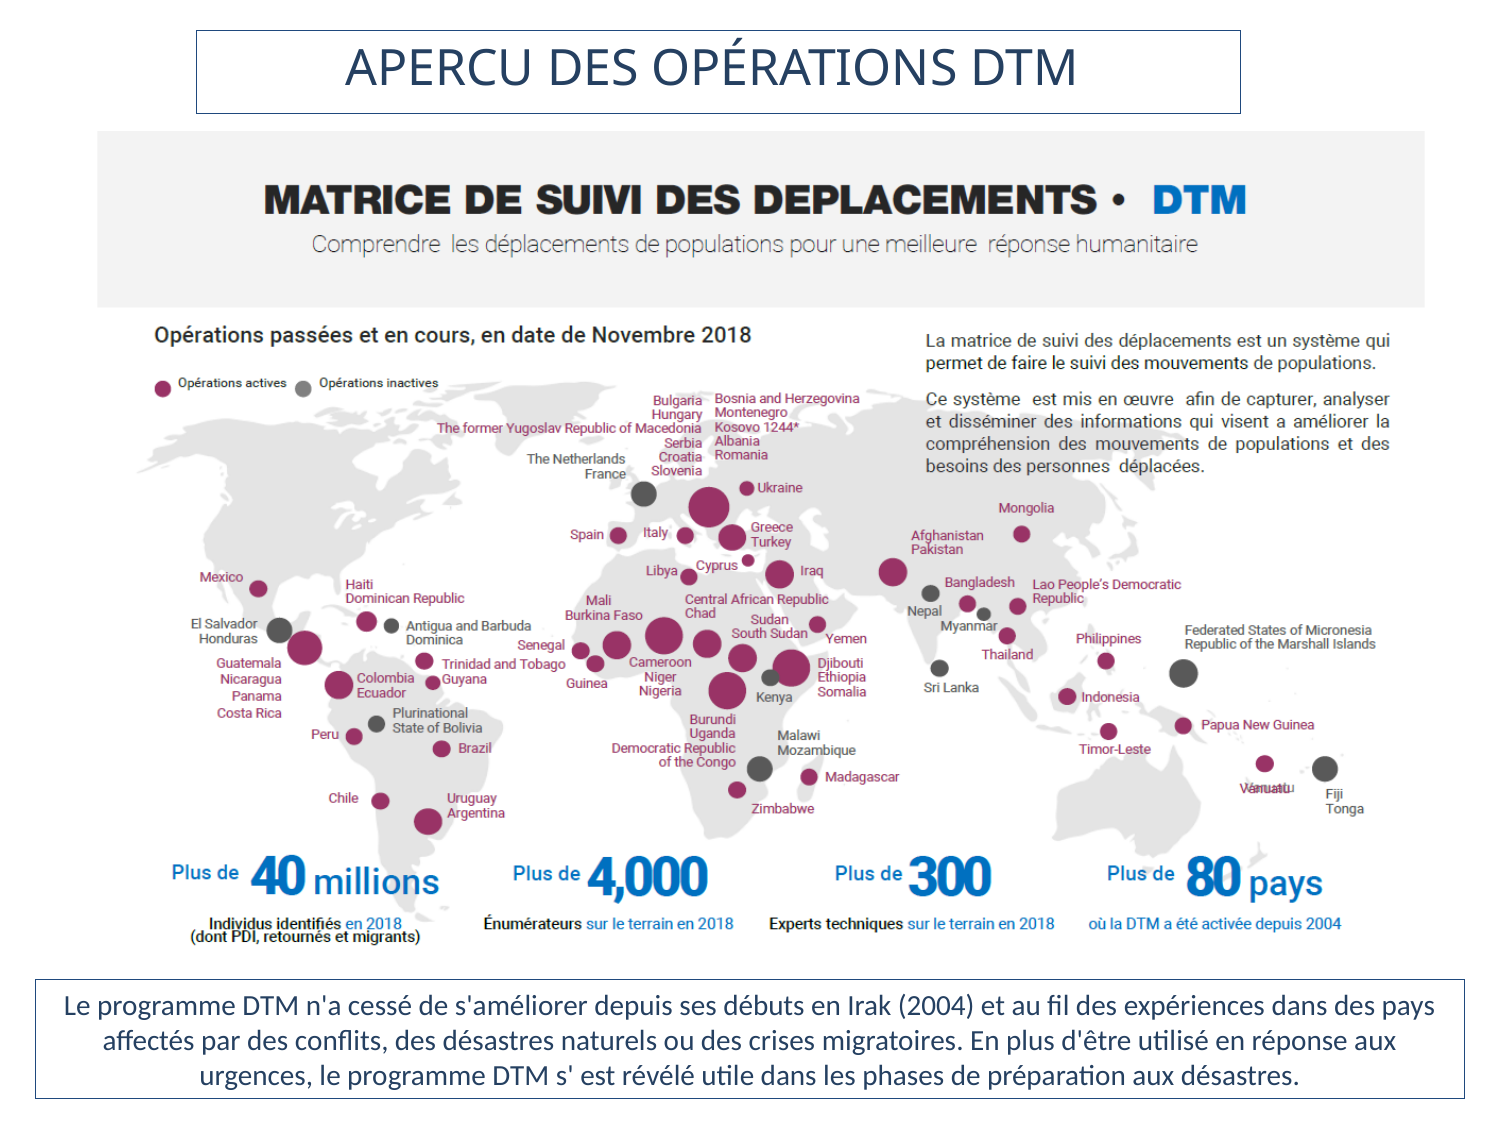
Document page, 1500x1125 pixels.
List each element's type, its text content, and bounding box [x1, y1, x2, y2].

picture [97, 131, 1425, 975]
text_box Le programme DTM n'a cessé de s'améliorer depuis ses débuts en Irak (2004) et au fil des expériences dans des pays affectés par des conflits, des désastres naturels ou des crises migratoires. En plus d'être utilisé en réponse aux urgences, le programme DTM s' est révélé utile dans les phases de préparation aux désastres. [35, 979, 1465, 1099]
text_box APERCU DES OPÉRATIONS DTM [196, 30, 1241, 114]
